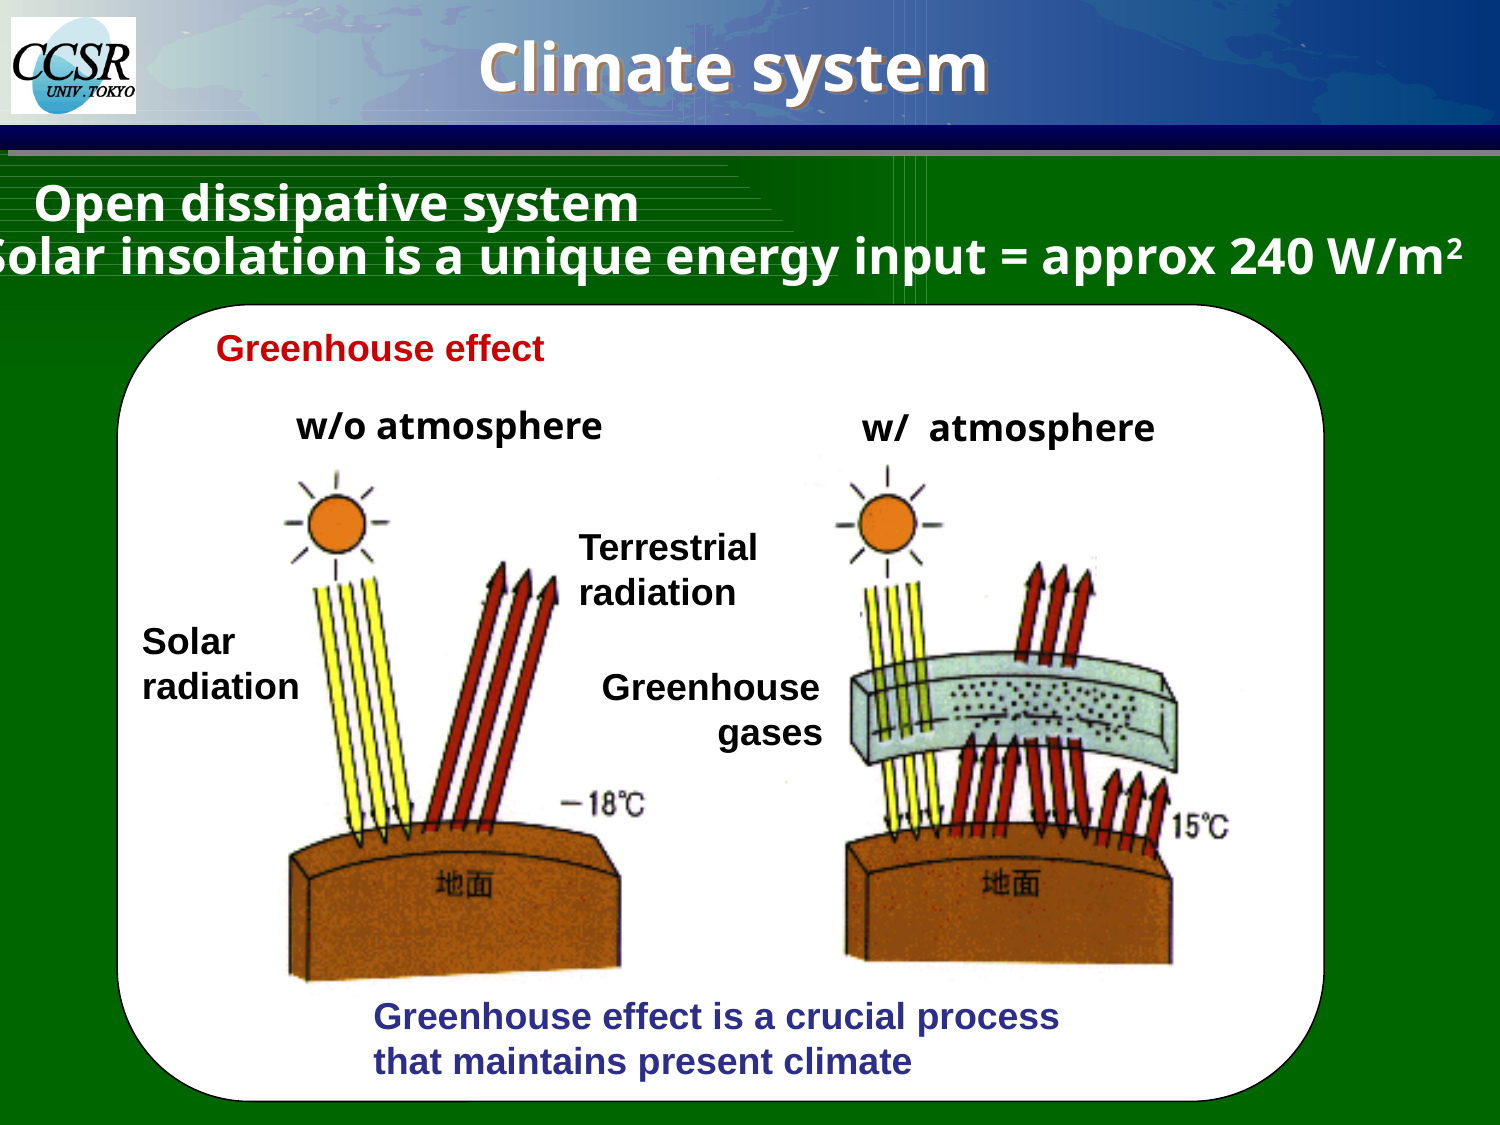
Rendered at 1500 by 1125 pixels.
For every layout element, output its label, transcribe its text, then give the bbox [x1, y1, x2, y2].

text_box Solar radiation [127, 609, 229, 715]
text_box w/ atmosphere [846, 396, 1171, 453]
text_box [117, 304, 1325, 1102]
picture [234, 455, 1255, 997]
title Climate system [58, 0, 1409, 153]
text_box Solar insolation is a unique energy input = approx 240 W/m2 [0, 217, 1478, 292]
text_box Greenhouse effect [201, 316, 560, 377]
picture [11, 17, 58, 114]
text_box Open dissipative system [18, 163, 668, 217]
text_box Greenhouse effect is a crucial process that maintains present climate [358, 1004, 1086, 1090]
text_box w/o atmosphere [281, 394, 619, 453]
